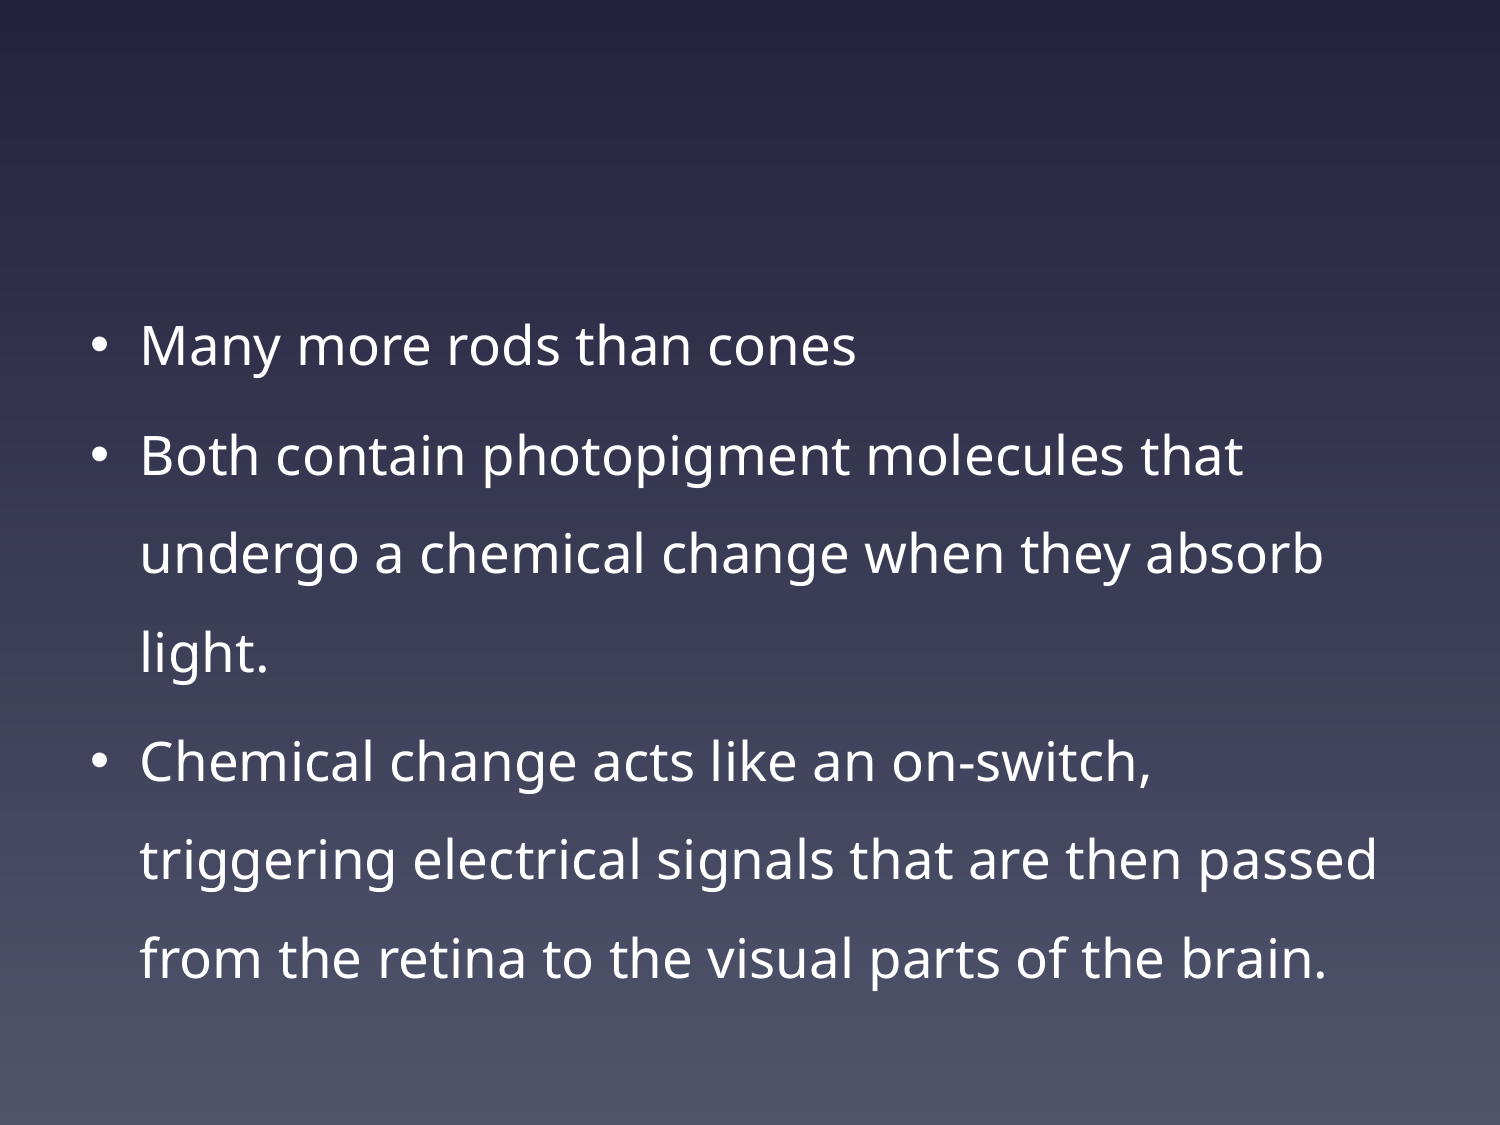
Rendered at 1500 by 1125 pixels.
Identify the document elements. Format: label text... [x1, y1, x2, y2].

list Many more rods than cones Both contain photopigment molecules that undergo a chemical change when they absorb light. Chemical change acts like an on-switch, triggering electrical signals that are then passed from the retina to the visual parts of the brain. [75, 262, 1425, 1005]
